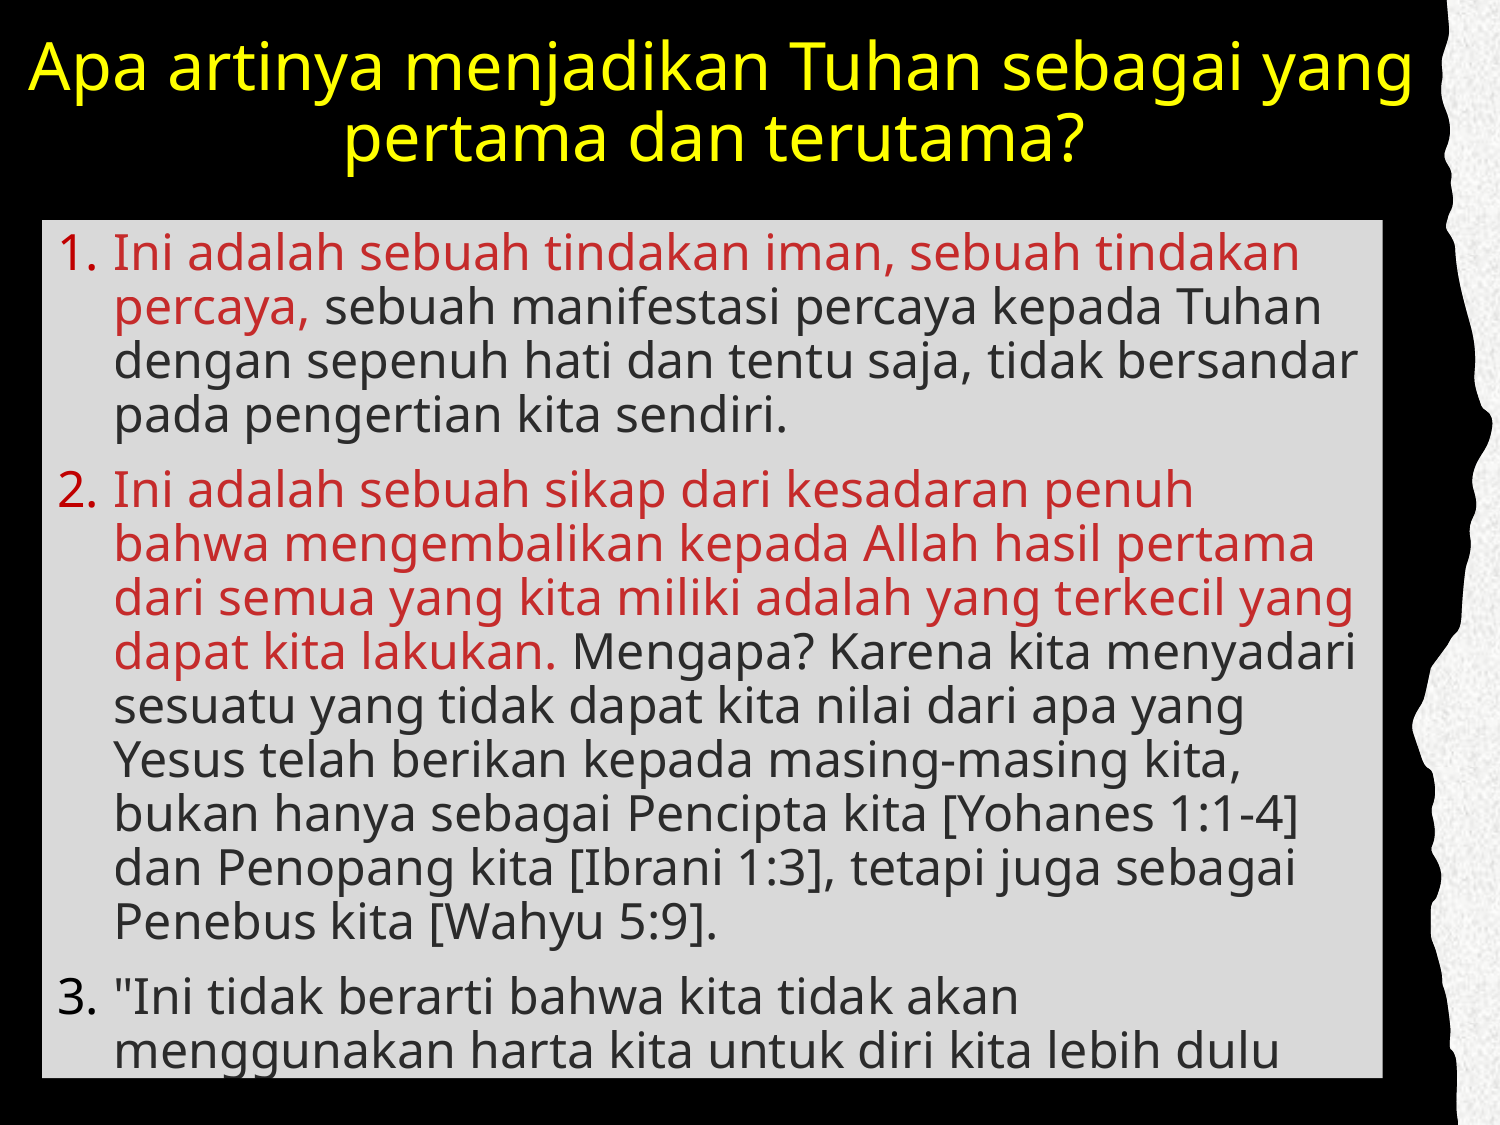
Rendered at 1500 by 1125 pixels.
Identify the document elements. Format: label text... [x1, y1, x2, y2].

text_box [1412, 0, 1500, 1125]
title Apa artinya menjadikan Tuhan sebagai yang pertama dan terutama? [7, 24, 1412, 180]
text_box [0, 0, 1412, 1125]
list Ini adalah sebuah tindakan iman, sebuah tindakan percaya, sebuah manifestasi percaya kepada Tuhan dengan sepenuh hati dan tentu saja, tidak bersandar pada pengertian kita sendiri. Ini adalah sebuah sikap dari kesadaran penuh bahwa mengembalikan kepada Allah hasil pertama dari semua yang kita miliki adalah yang terkecil yang dapat kita lakukan. Mengapa? Karena kita menyadari sesuatu yang tidak dapat kita nilai dari apa yang Yesus telah berikan kepada masing-masing kita, bukan hanya sebagai Pencipta kita [Yohanes 1:1-4] dan Penopang kita [Ibrani 1:3], tetapi juga sebagai Penebus kita [Wahyu 5:9]. "Ini tidak berarti bahwa kita tidak akan menggunakan harta kita untuk diri kita lebih dulu dan membawa pada Tuhan yang sisa, karena kalau demikian persepuluhan itu bukan lagi persepuluhan yang jujur. Biarlah bagian Tuhan itu lebih dulu diasingkan" [Ellen G. White, Nasihat Penatalayanan, hlm. 81]. [42, 220, 1383, 1079]
